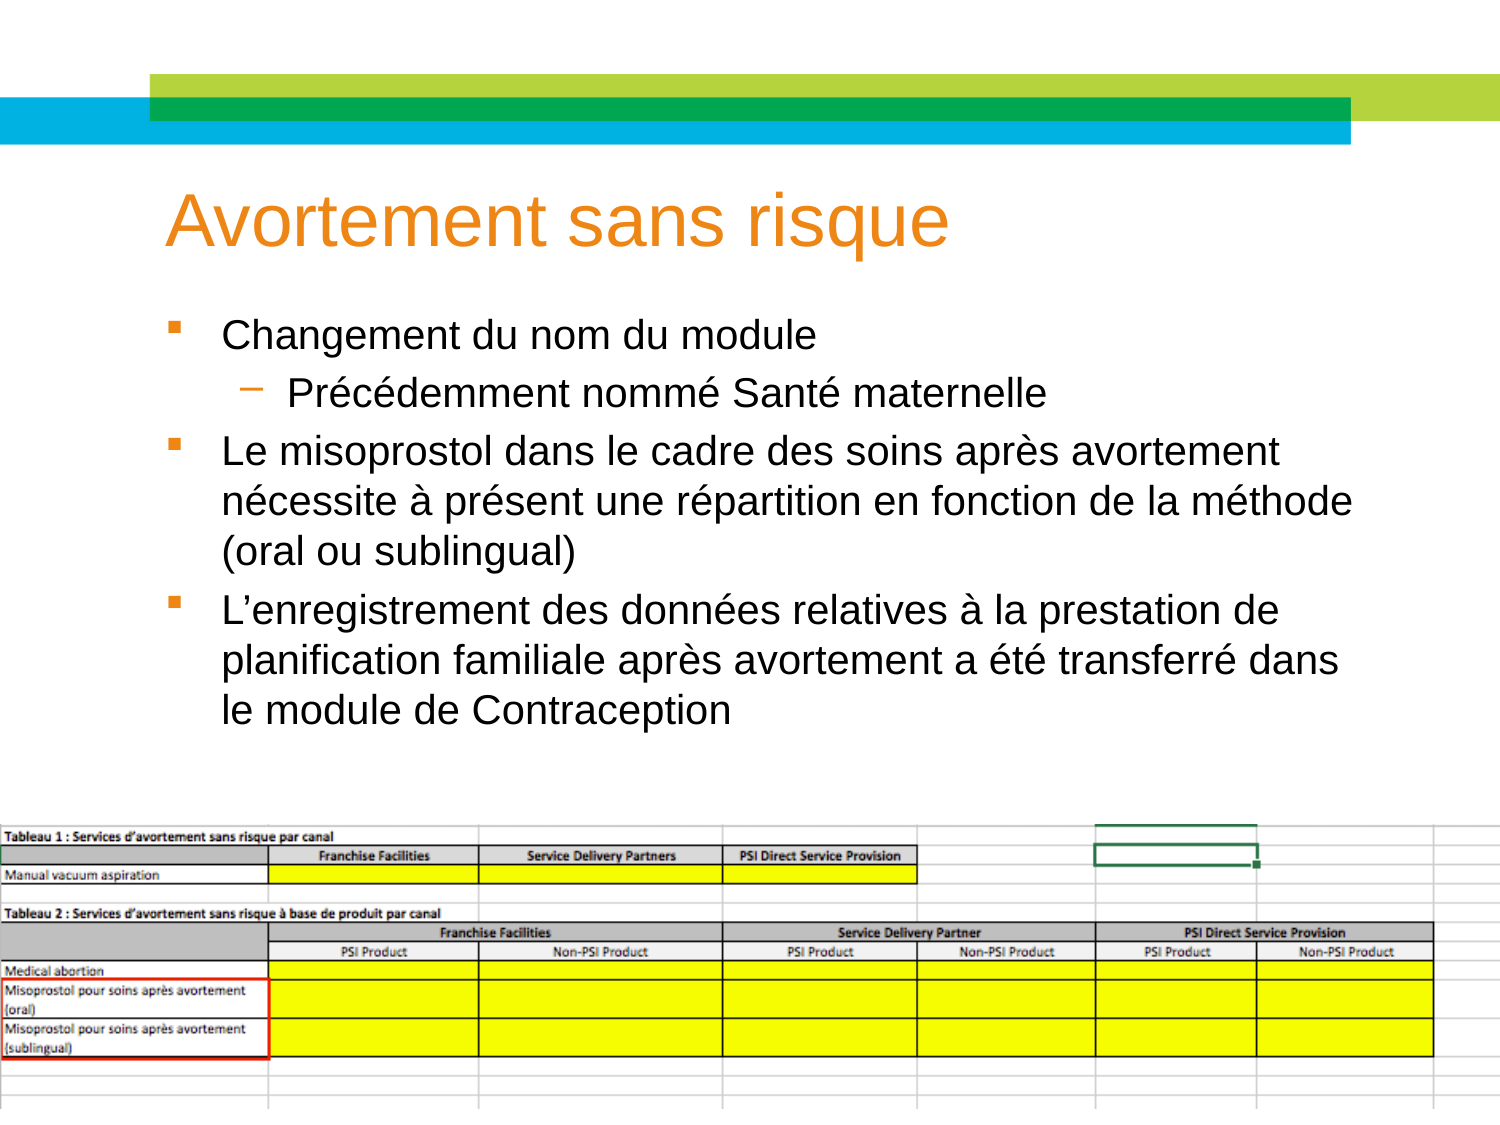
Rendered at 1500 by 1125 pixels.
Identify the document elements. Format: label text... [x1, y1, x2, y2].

title Avortement sans risque [149, 162, 1351, 272]
list Changement du nom du module Précédemment nommé Santé maternelle Le misoprostol dans le cadre des soins après avortement nécessite à présent une répartition en fonction de la méthode (oral ou sublingual) L’enregistrement des données relatives à la prestation de planification familiale après avortement a été transferré dans le module de Contraception [149, 299, 1380, 751]
picture [0, 0, 1500, 1125]
